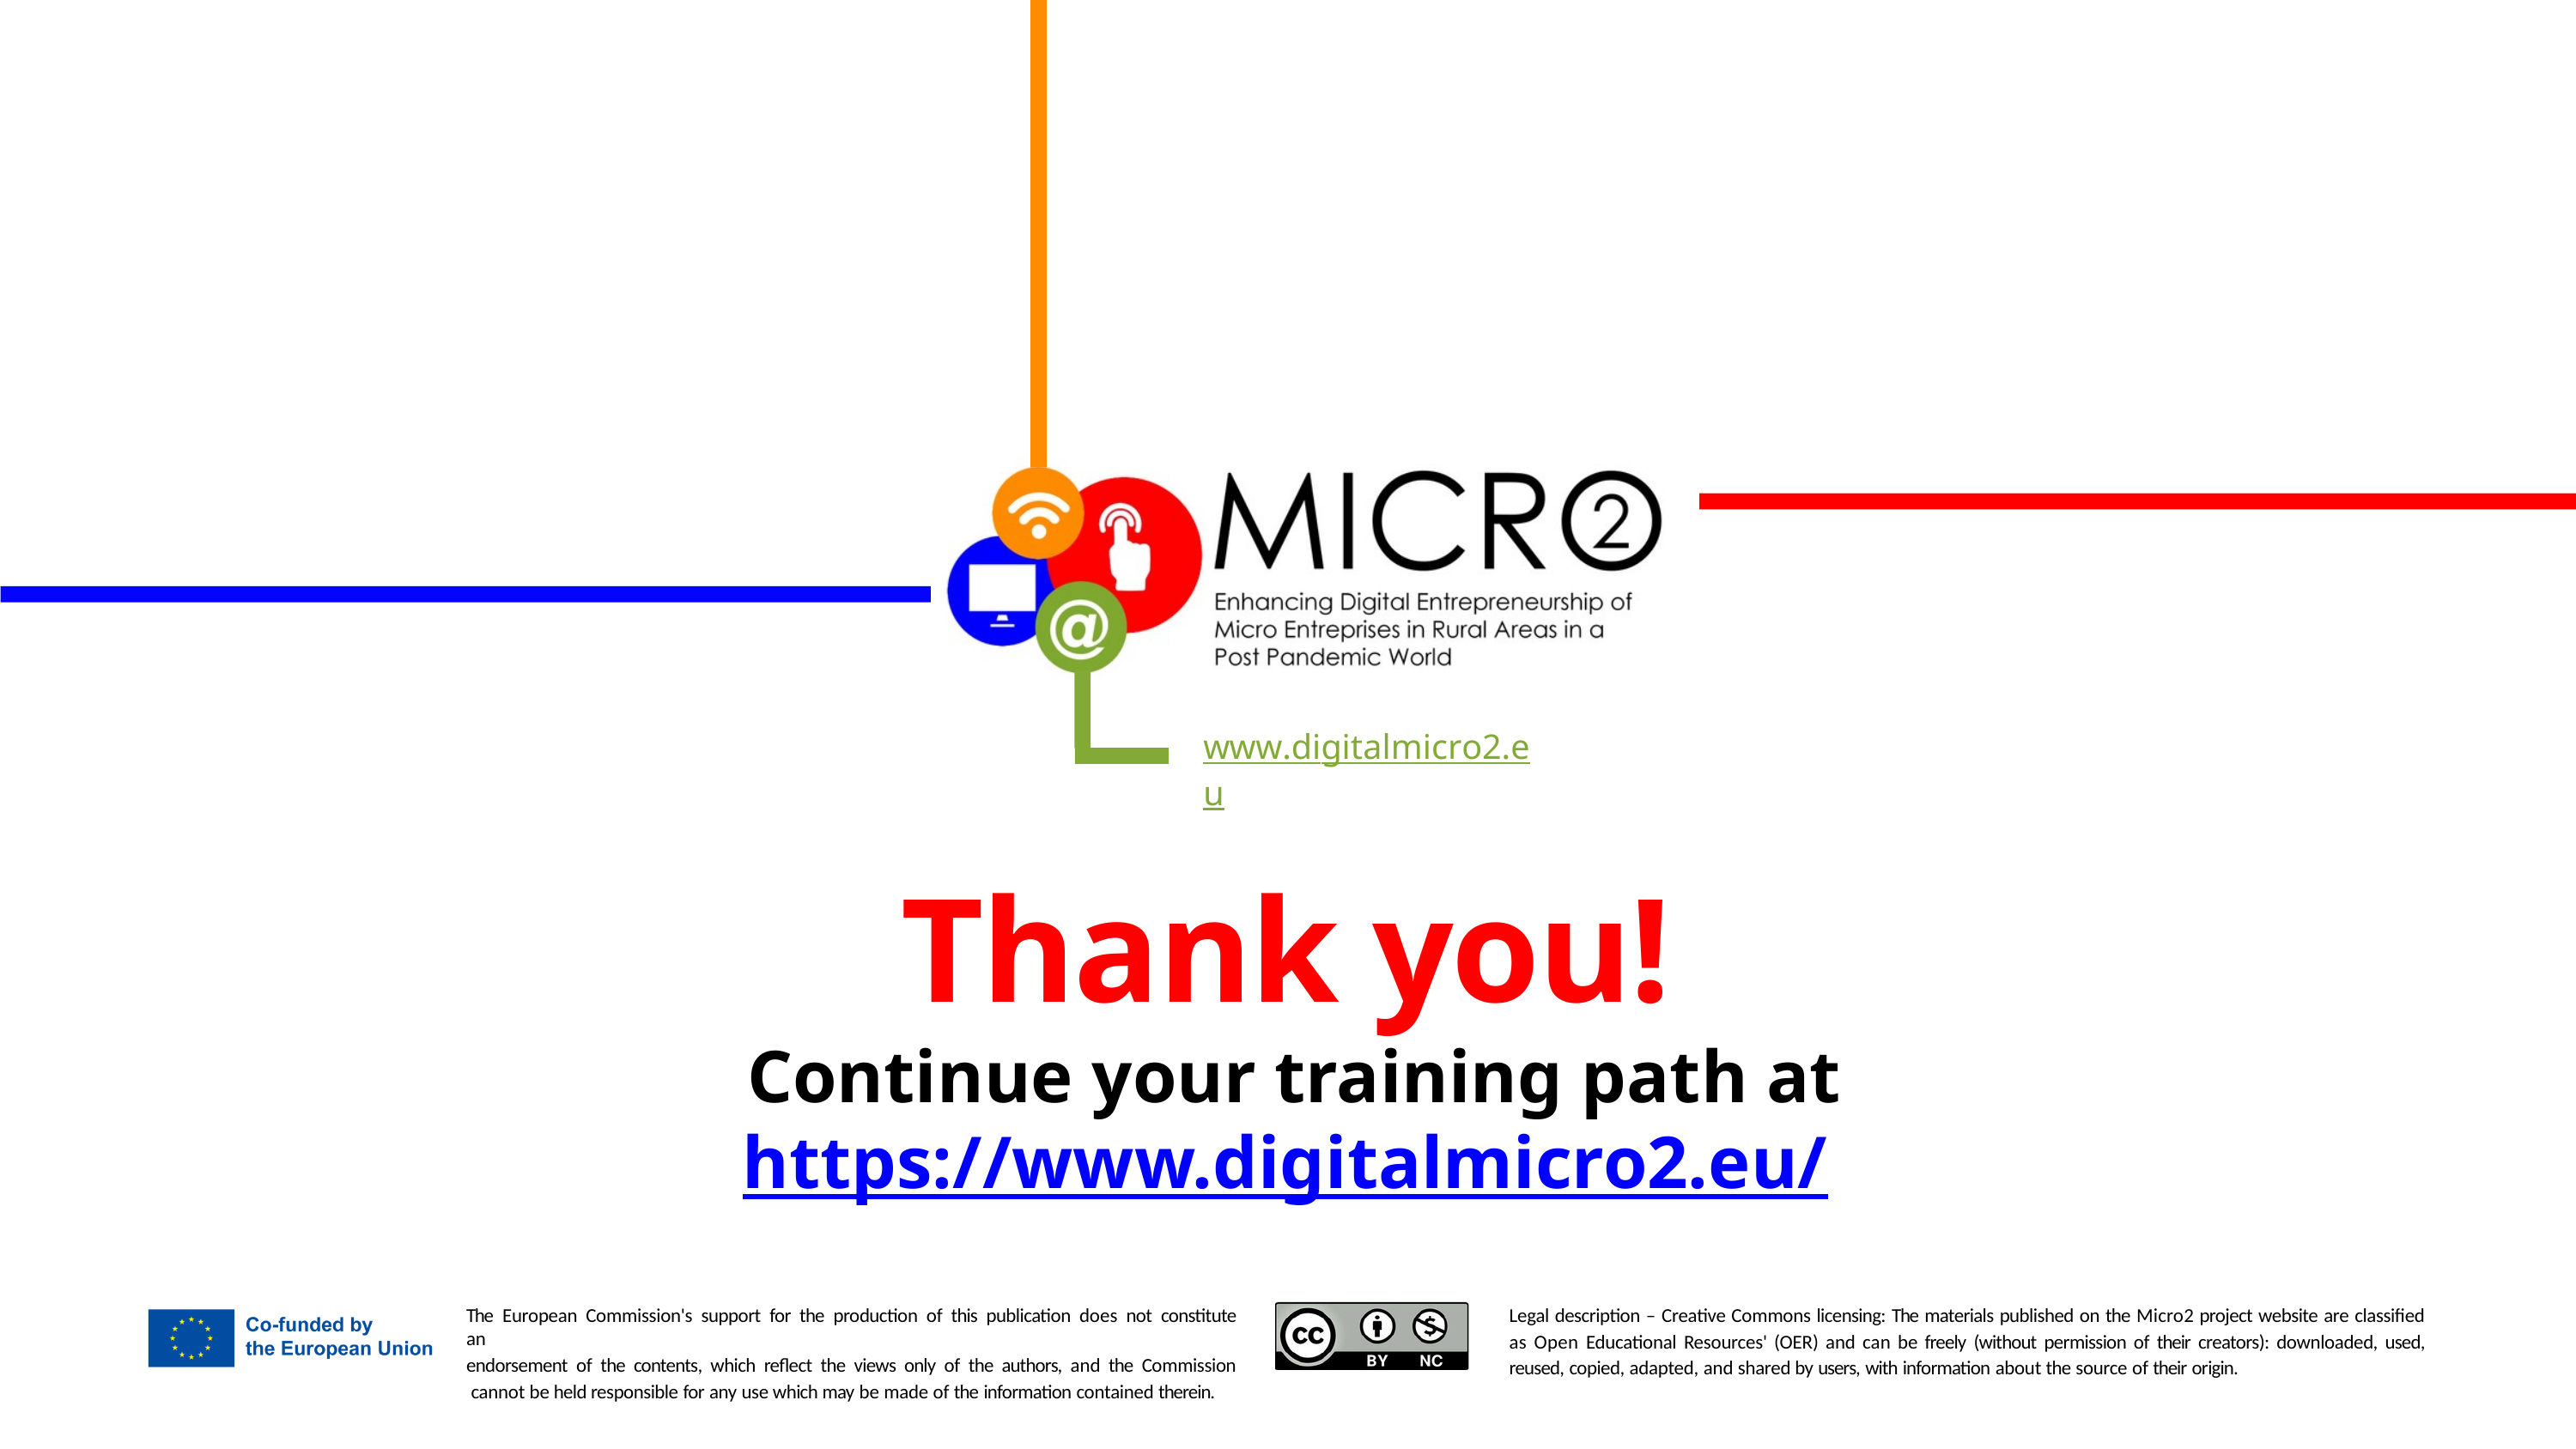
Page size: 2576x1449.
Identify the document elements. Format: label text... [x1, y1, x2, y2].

picture [144, 1306, 454, 1371]
picture [1275, 1301, 1469, 1370]
text_box Thank you! Continue your training path at https://www.digitalmicro2.eu/ [300, 852, 2308, 1222]
picture [931, 421, 1699, 710]
